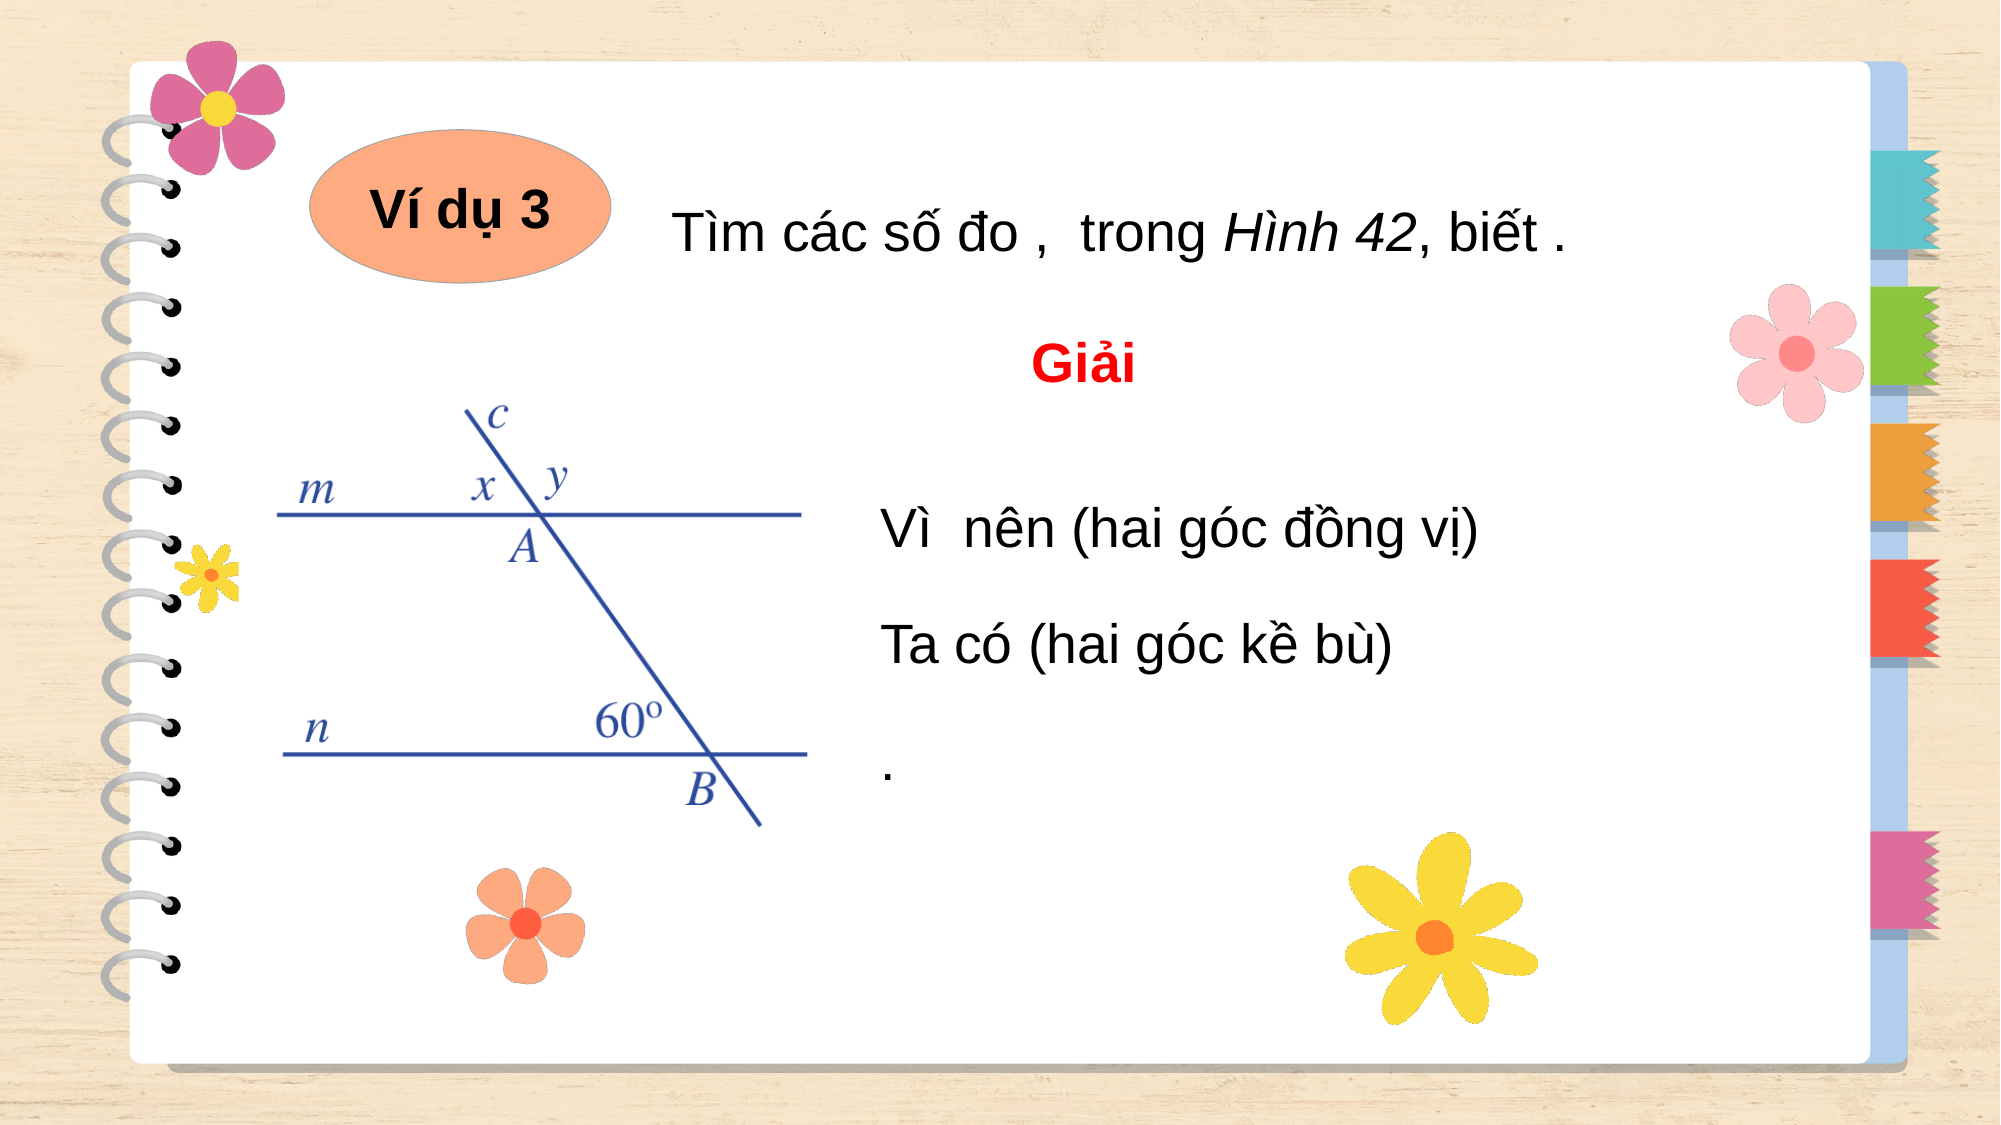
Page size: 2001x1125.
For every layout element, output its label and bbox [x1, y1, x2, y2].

text_box [166, 1064, 1908, 1073]
text_box [129, 61, 1871, 1064]
picture [0, 0, 2000, 1125]
text_box [1871, 61, 1908, 1064]
